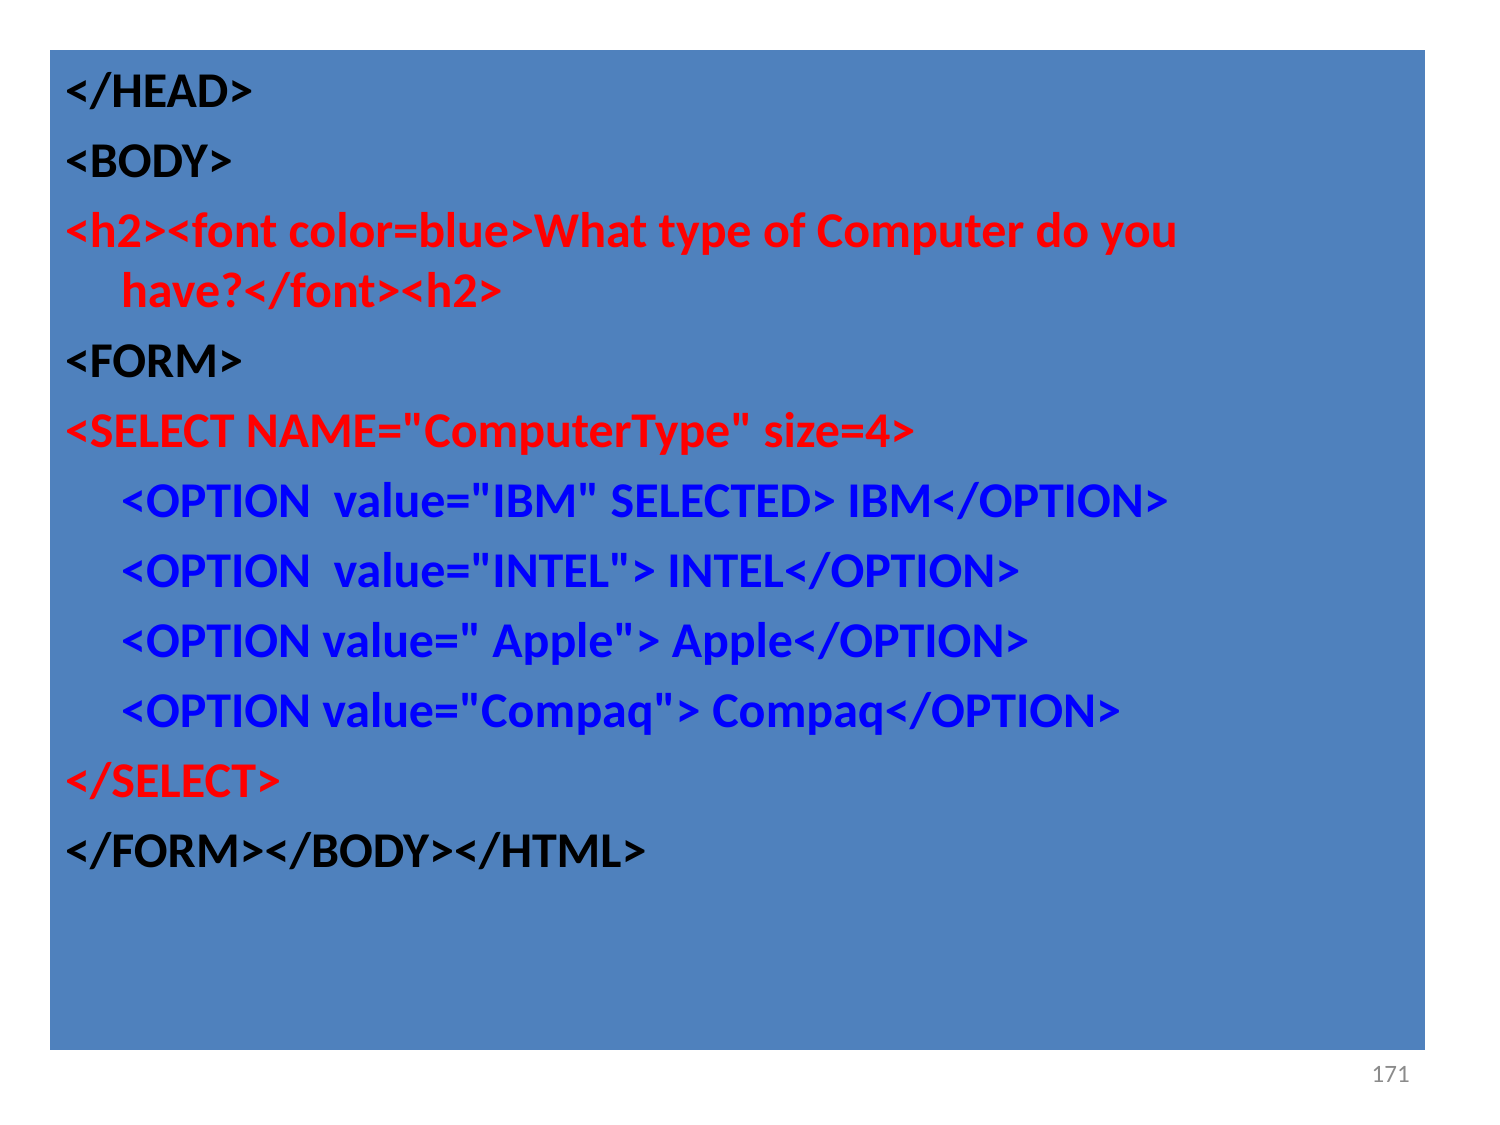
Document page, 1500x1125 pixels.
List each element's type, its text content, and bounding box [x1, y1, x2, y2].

list </HEAD> <BODY> <h2><font color=blue>What type of Computer do you have?</font><h2> <FORM> <SELECT NAME="ComputerType" size=4> <OPTION value="IBM" SELECTED> IBM</OPTION> <OPTION value="INTEL"> INTEL</OPTION> <OPTION value=" Apple"> Apple</OPTION> <OPTION value="Compaq"> Compaq</OPTION> </SELECT> </FORM></BODY></HTML> [50, 50, 1425, 1050]
slide_number 171 [1074, 1050, 1425, 1103]
